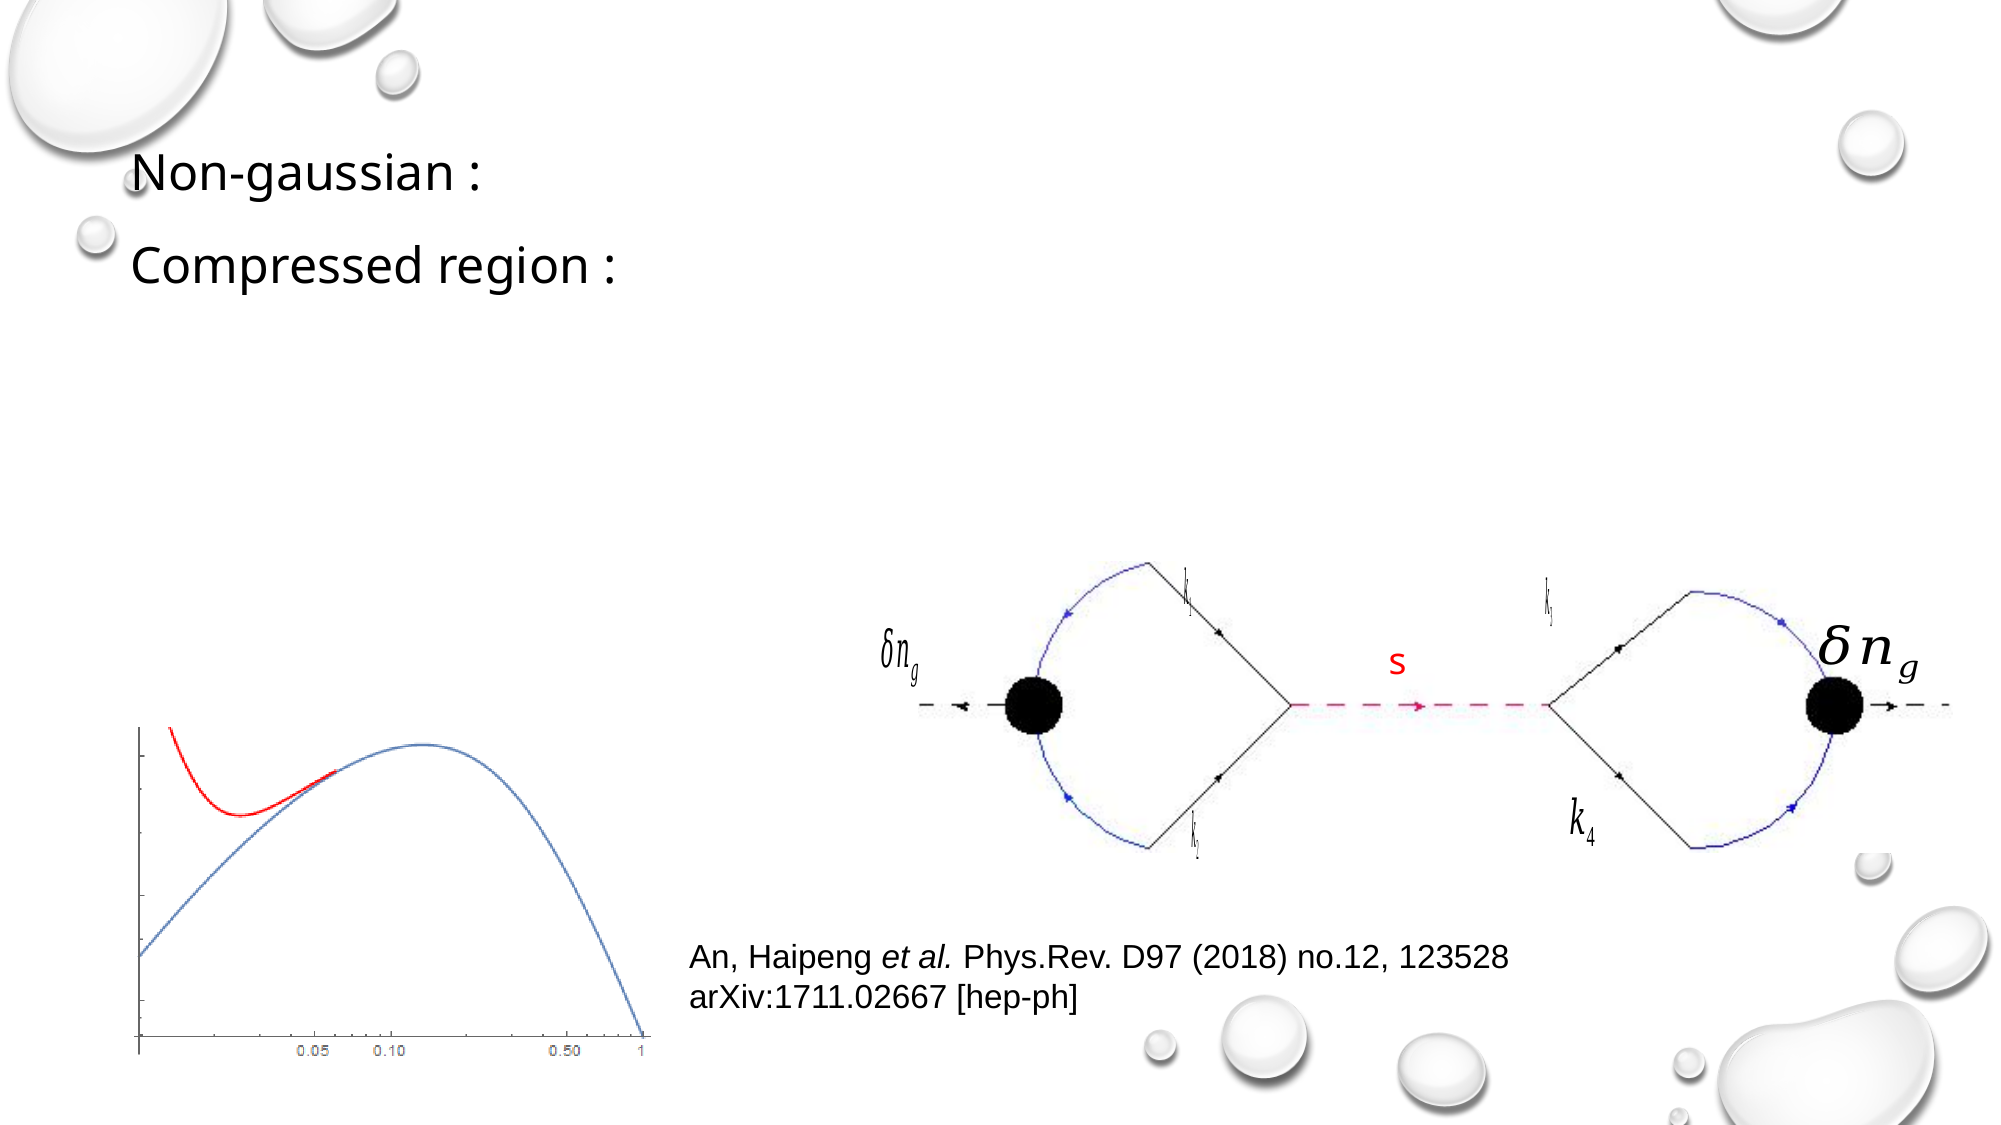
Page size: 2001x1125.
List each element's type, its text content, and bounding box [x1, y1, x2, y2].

picture [0, 0, 2000, 1125]
text_box An, Haipeng et al. Phys.Rev. D97 (2018) no.12, 123528 arXiv:1711.02667 [hep-ph] [674, 927, 1535, 1023]
